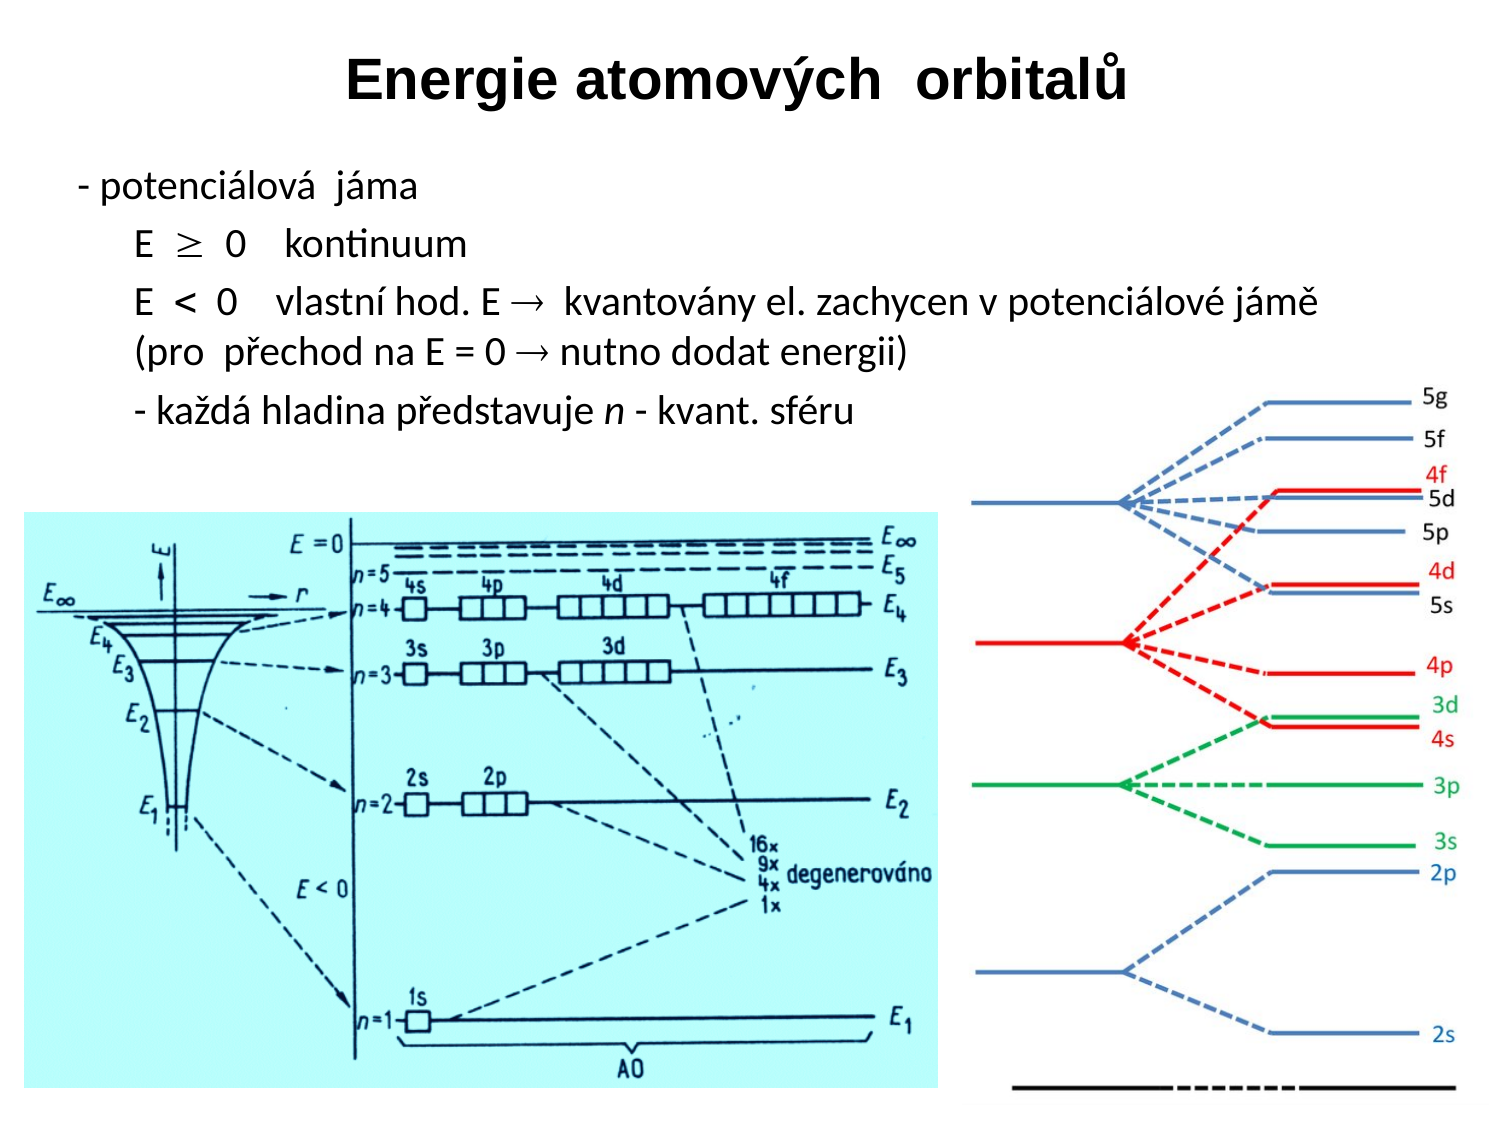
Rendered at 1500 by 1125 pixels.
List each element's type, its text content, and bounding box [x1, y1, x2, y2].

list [24, 512, 938, 1088]
list - potenciálová jáma E  0 kontinuum E  0 vlastní hod. E  kvantovány el. zachycen v potenciálové jámě (pro přechod na E = 0  nutno dodat energii) - každá hladina představuje n - kvant. sféru [62, 149, 1364, 439]
picture [962, 374, 1490, 1105]
title Energie atomových orbitalů [62, 24, 1413, 128]
